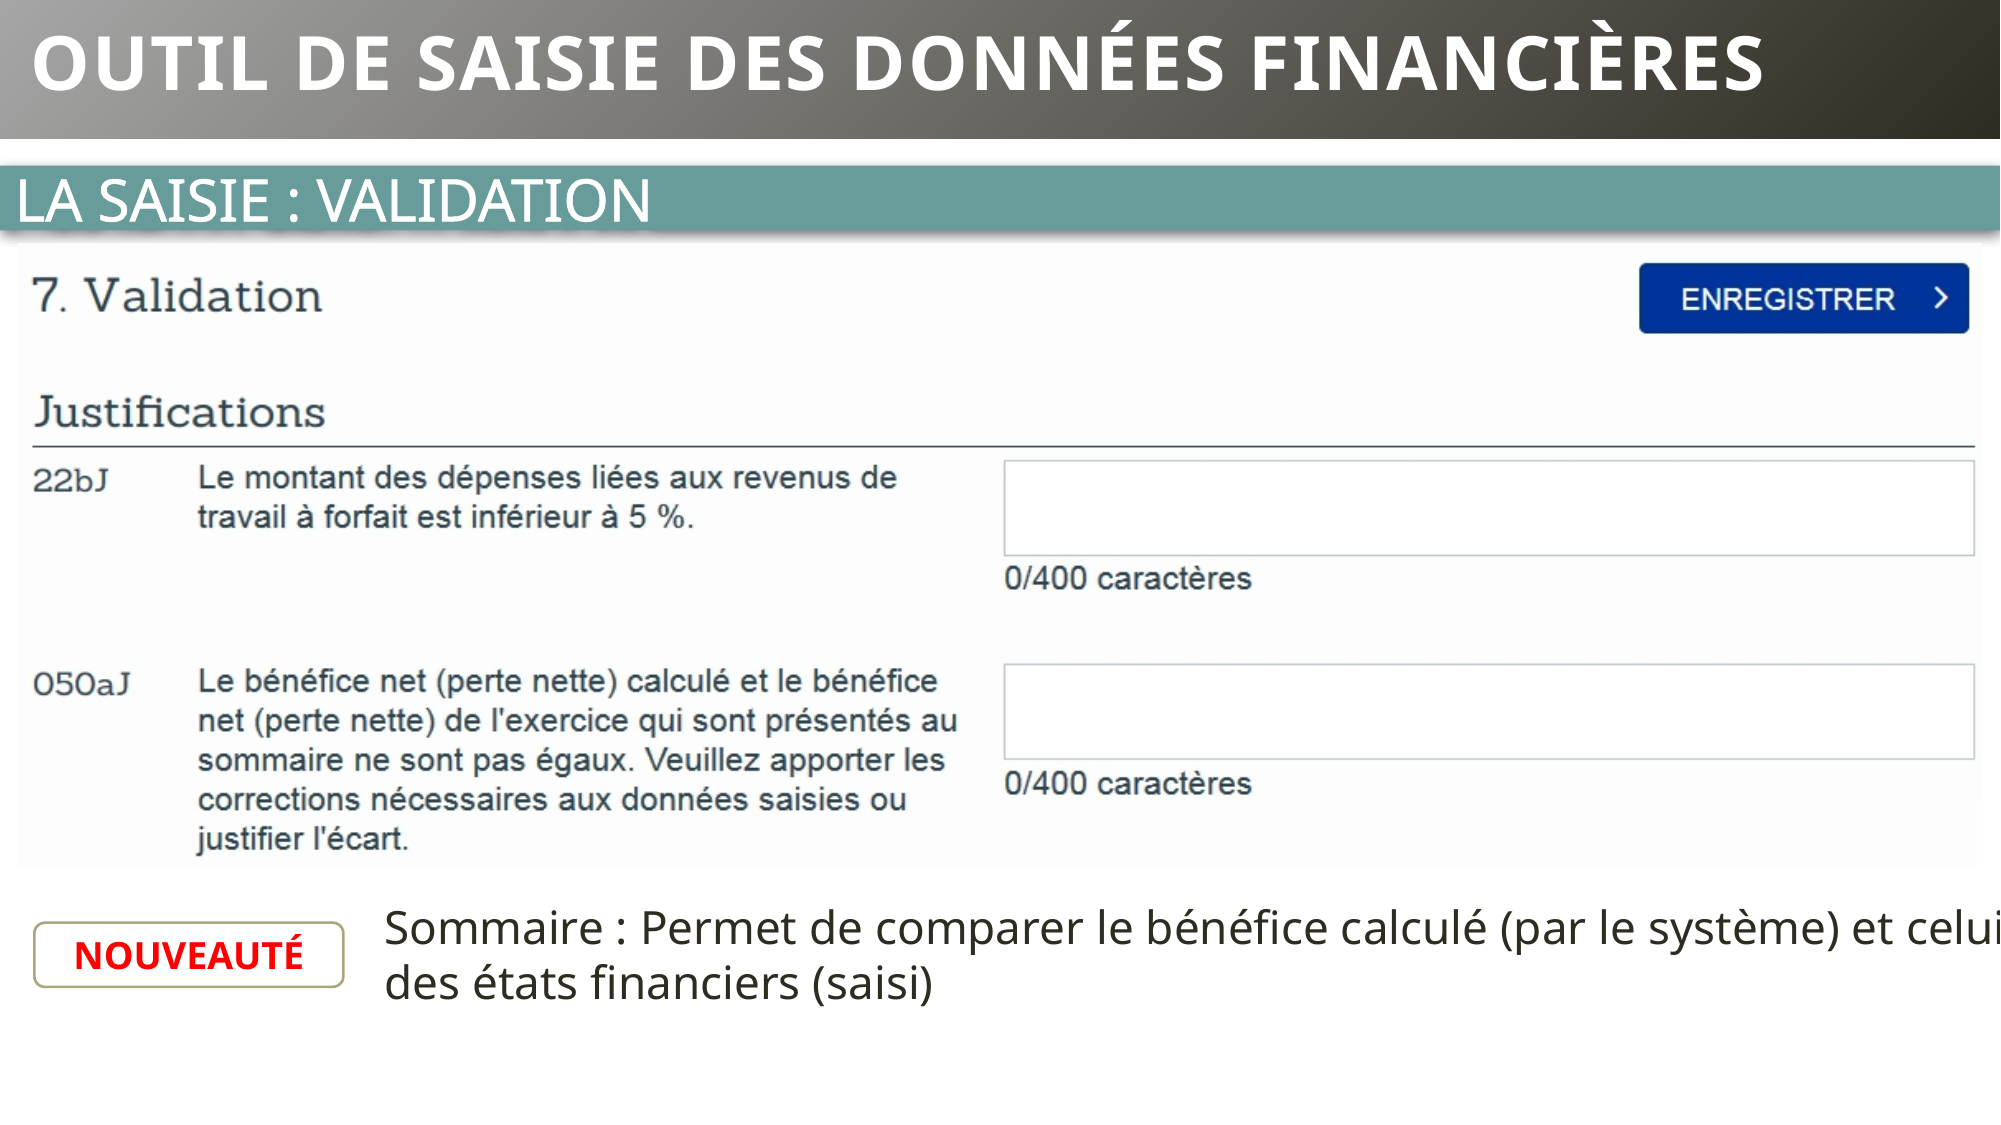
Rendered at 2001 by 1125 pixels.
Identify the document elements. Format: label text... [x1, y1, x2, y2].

text_box La saisie : Validation [0, 165, 2000, 231]
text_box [18, 243, 2000, 1019]
title Outil de saisie des données financières [0, 0, 2000, 139]
